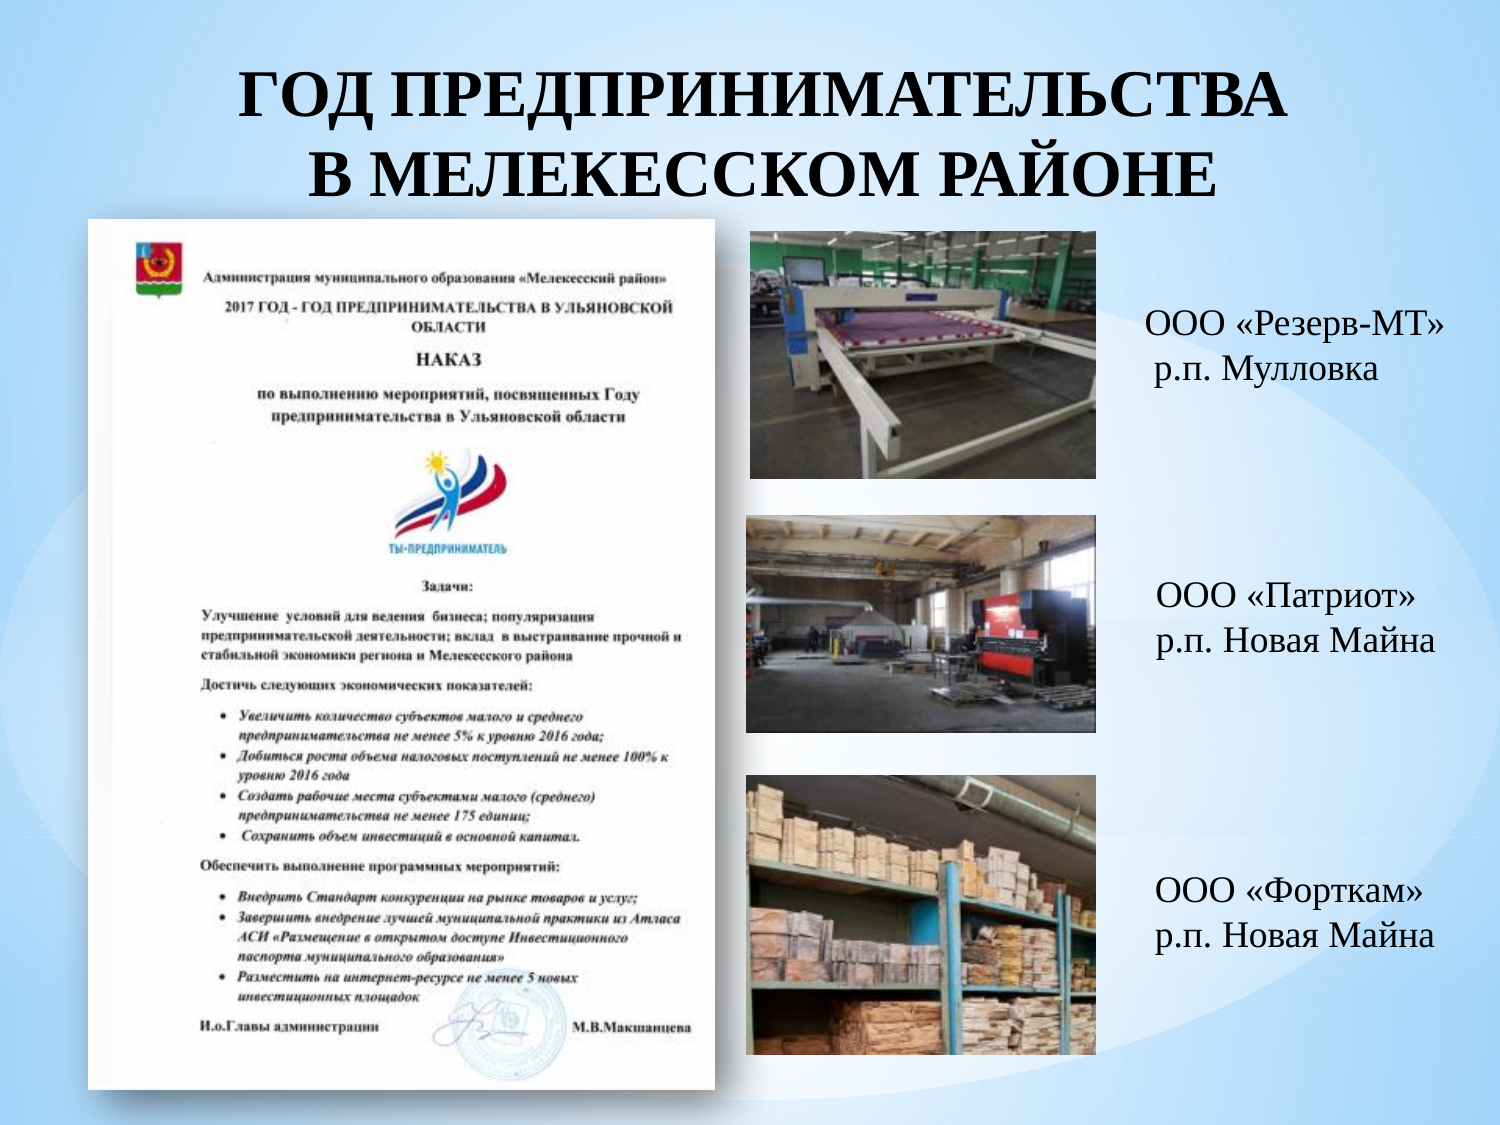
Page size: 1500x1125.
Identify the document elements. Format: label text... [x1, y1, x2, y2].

picture [745, 774, 1096, 1055]
text_box ООО «Форткам» р.п. Новая Майна [1140, 857, 1451, 963]
picture [749, 231, 1096, 479]
picture [745, 514, 1096, 734]
title ГОД ПРЕДПРИНИМАТЕЛЬСТВА В МЕЛЕКЕССКОМ РАЙОНЕ [159, 42, 1370, 161]
picture [88, 219, 715, 1090]
text_box ООО «Резерв-МТ» р.п. Мулловка [1129, 290, 1461, 396]
text_box ООО «Патриот» р.п. Новая Майна [1141, 562, 1452, 668]
